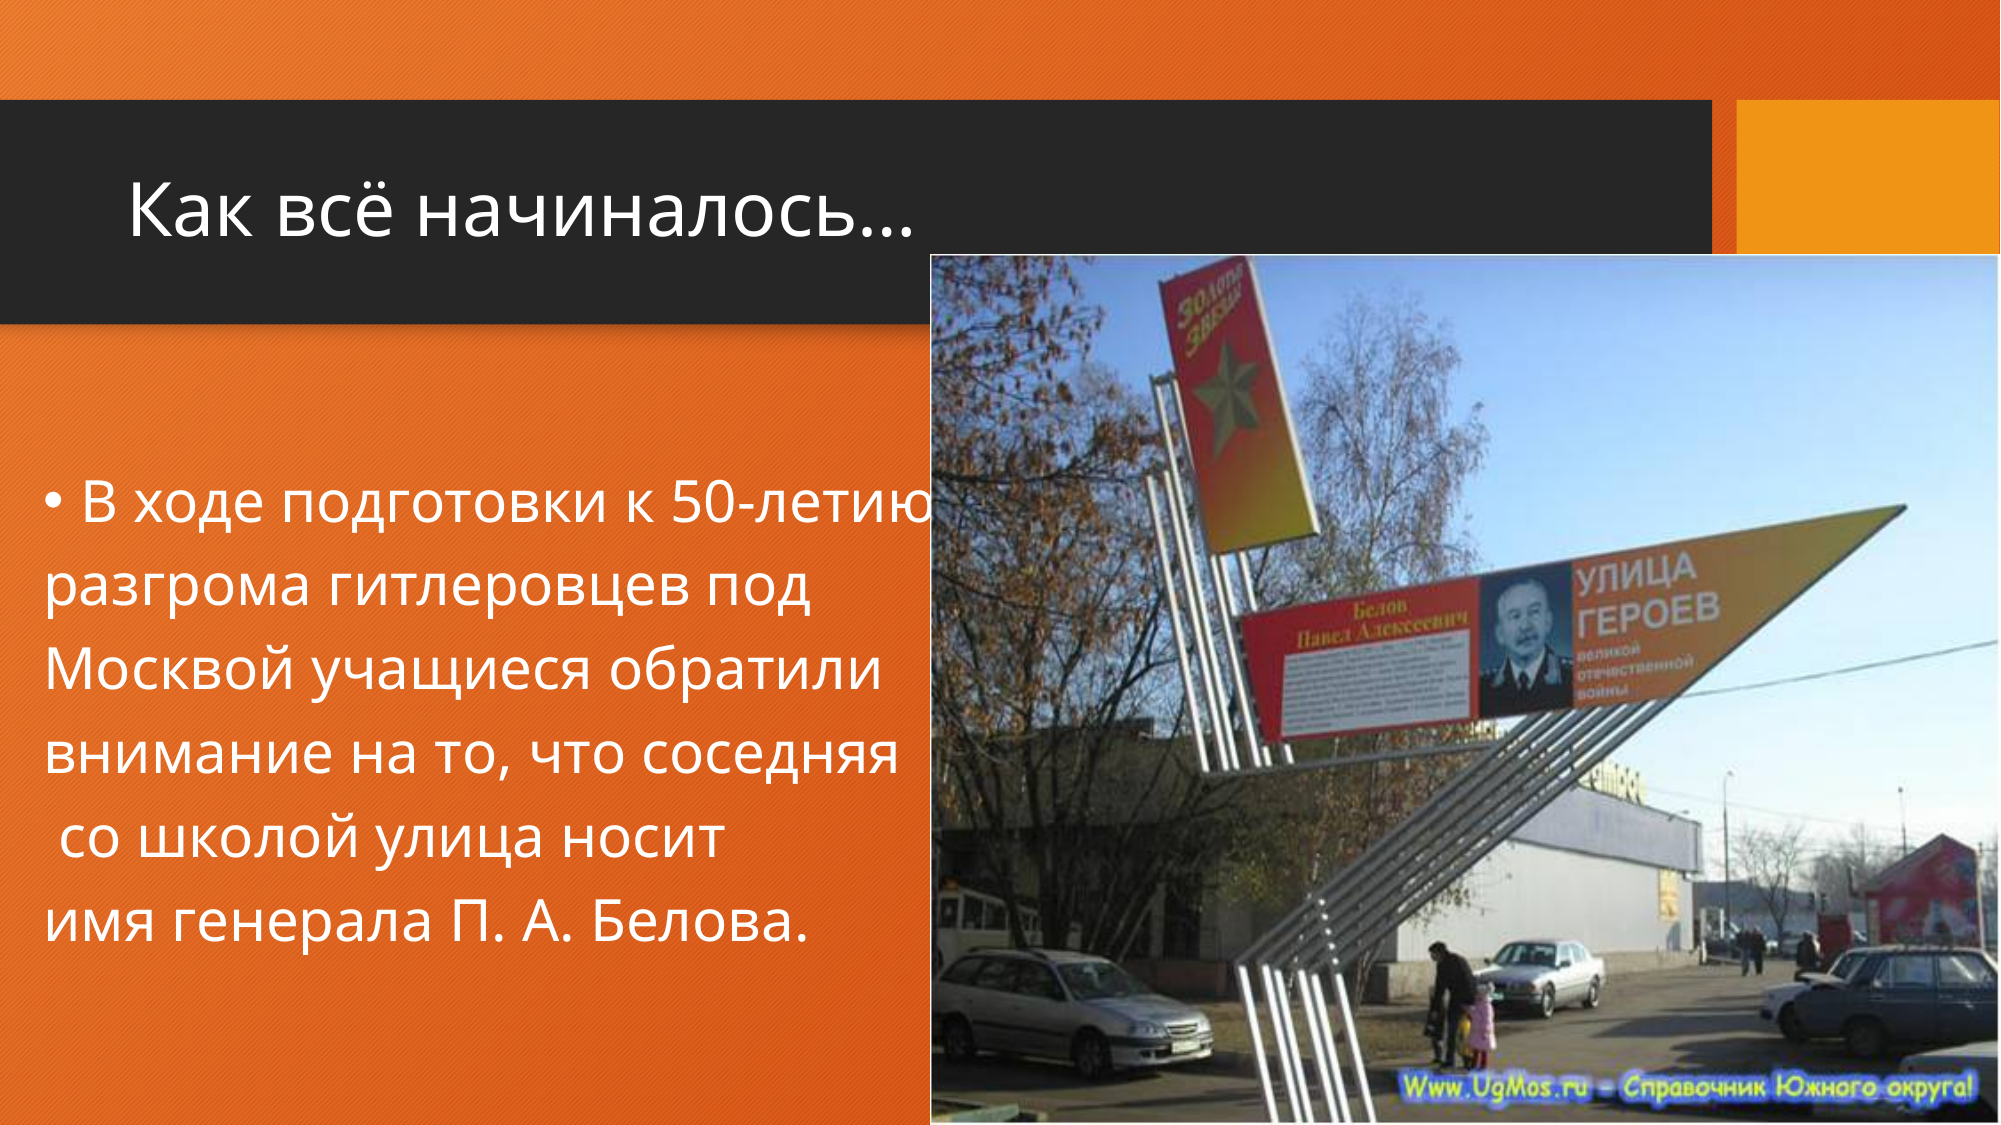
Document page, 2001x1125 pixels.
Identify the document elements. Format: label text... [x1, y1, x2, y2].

list В ходе подготовки к 50-летию разгрома гитлеровцев под Москвой учащиеся обратили внимание на то, что соседняя со школой улица носит имя генерала П. А. Белова. [28, 383, 930, 974]
title Как всё начиналось… [111, 123, 1689, 301]
picture [0, 254, 2000, 1125]
